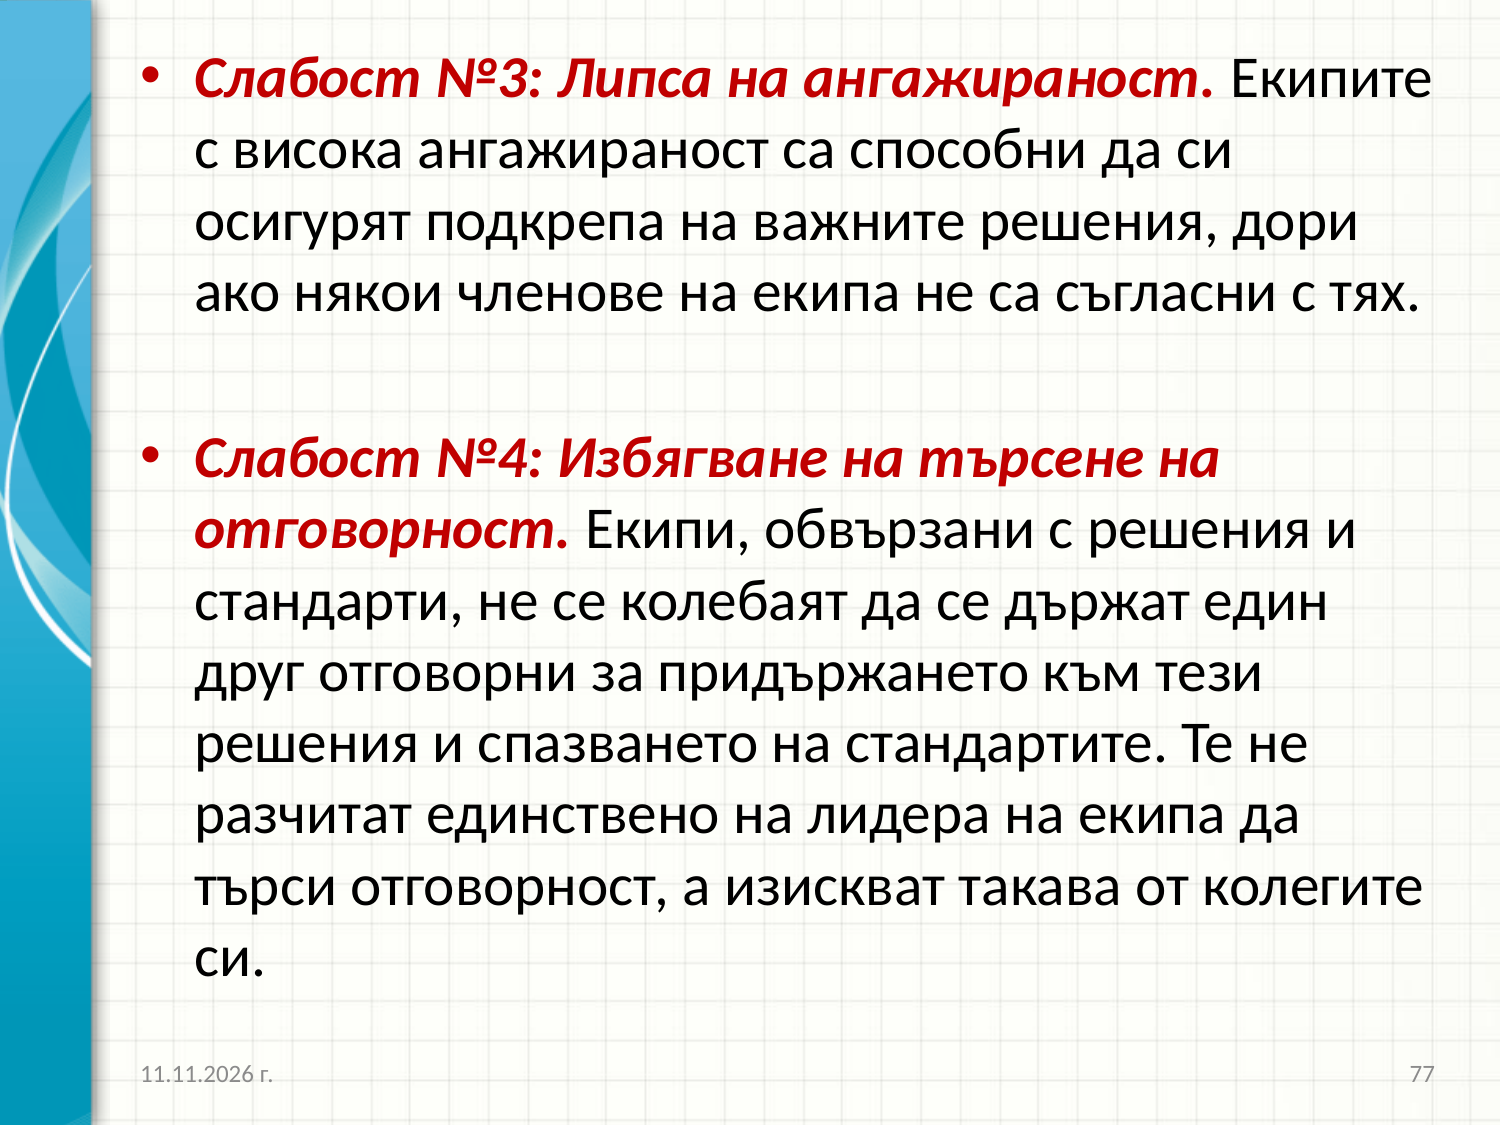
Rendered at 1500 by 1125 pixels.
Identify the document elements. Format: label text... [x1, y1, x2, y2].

list Слабост №3: Липса на ангажираност. Екипите с висока ангажираност са способни да си осигурят подкрепа на важните решения, дори ако някои членове на екипа не са съгласни с тях. Слабост №4: Избягване на търсене на отговорност. Екипи, обвързани с решения и стандарти, не се колебаят да се държат един друг отговорни за придържането към тези решения и спазването на стандартите. Те не разчитат единствено на лидера на екипа да търси отговорност, а изискват такава от колегите си. [125, 30, 1450, 1035]
picture [0, 0, 1500, 1125]
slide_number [125, 1042, 475, 1103]
slide_number 77 [1100, 1042, 1450, 1103]
